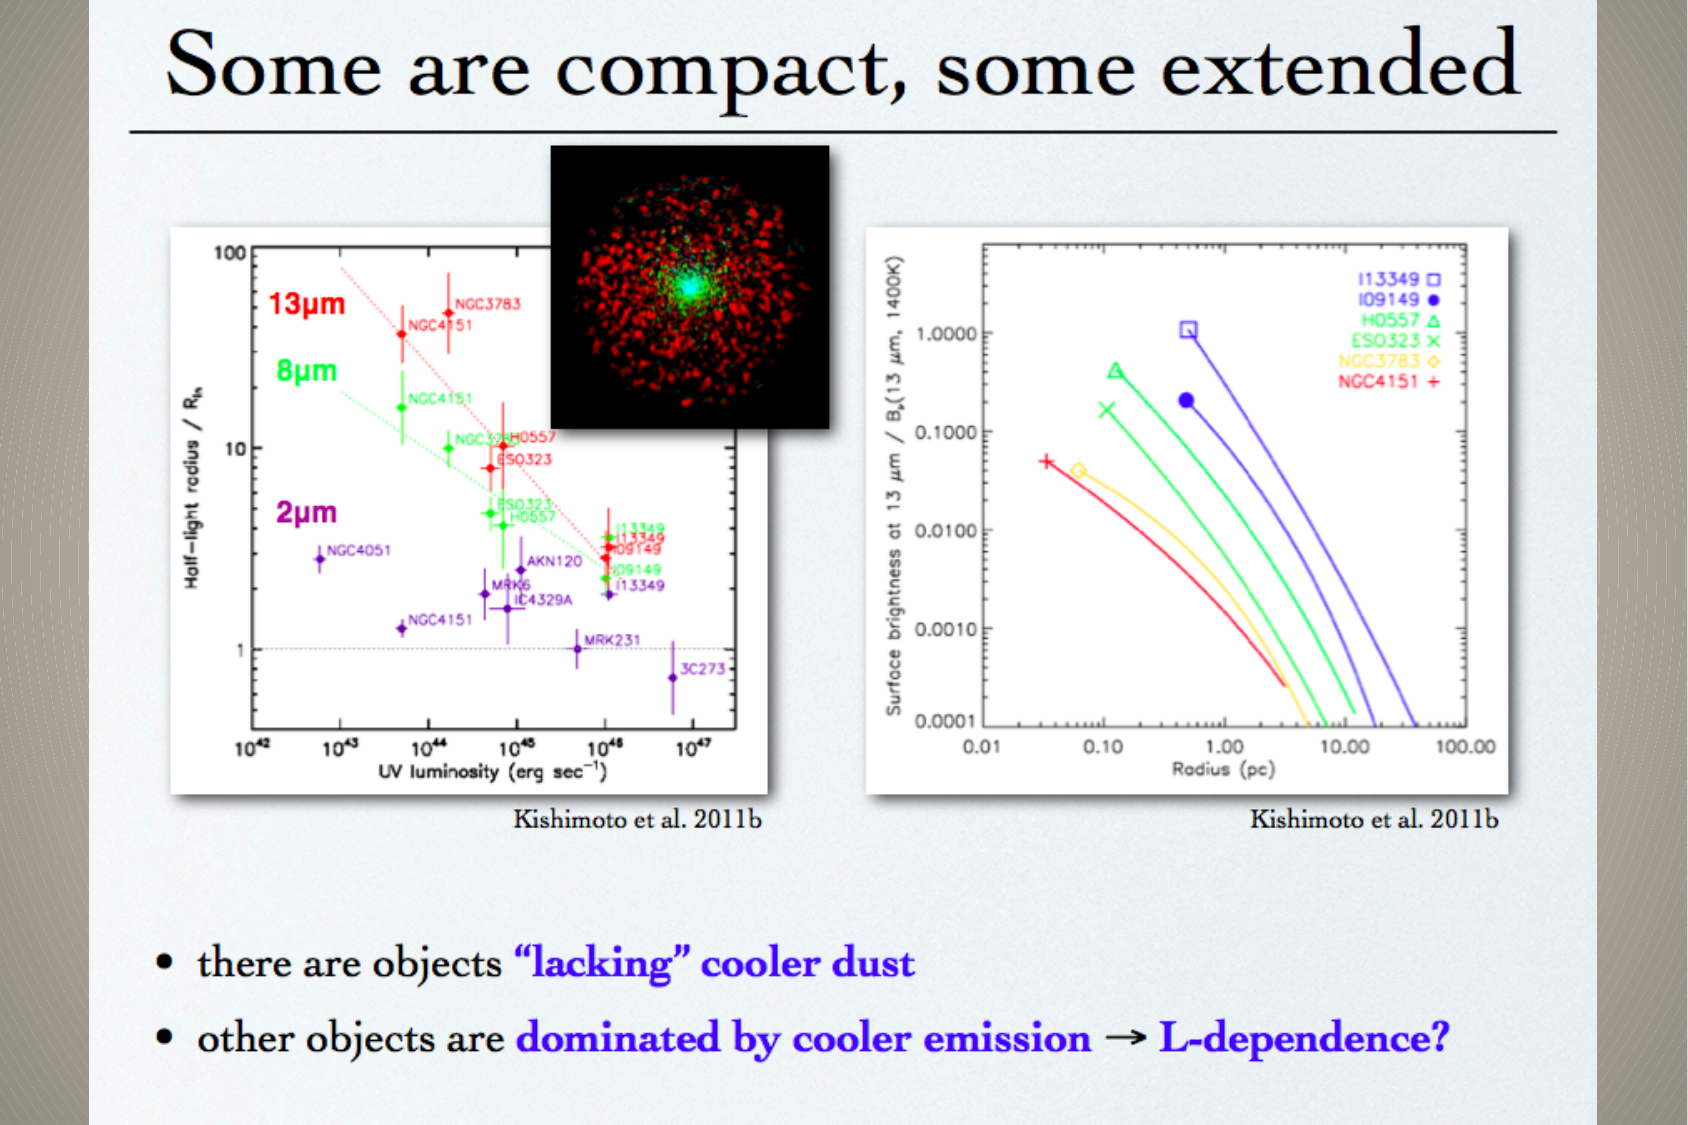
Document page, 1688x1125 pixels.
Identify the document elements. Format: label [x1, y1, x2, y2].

picture [89, 0, 1597, 1125]
